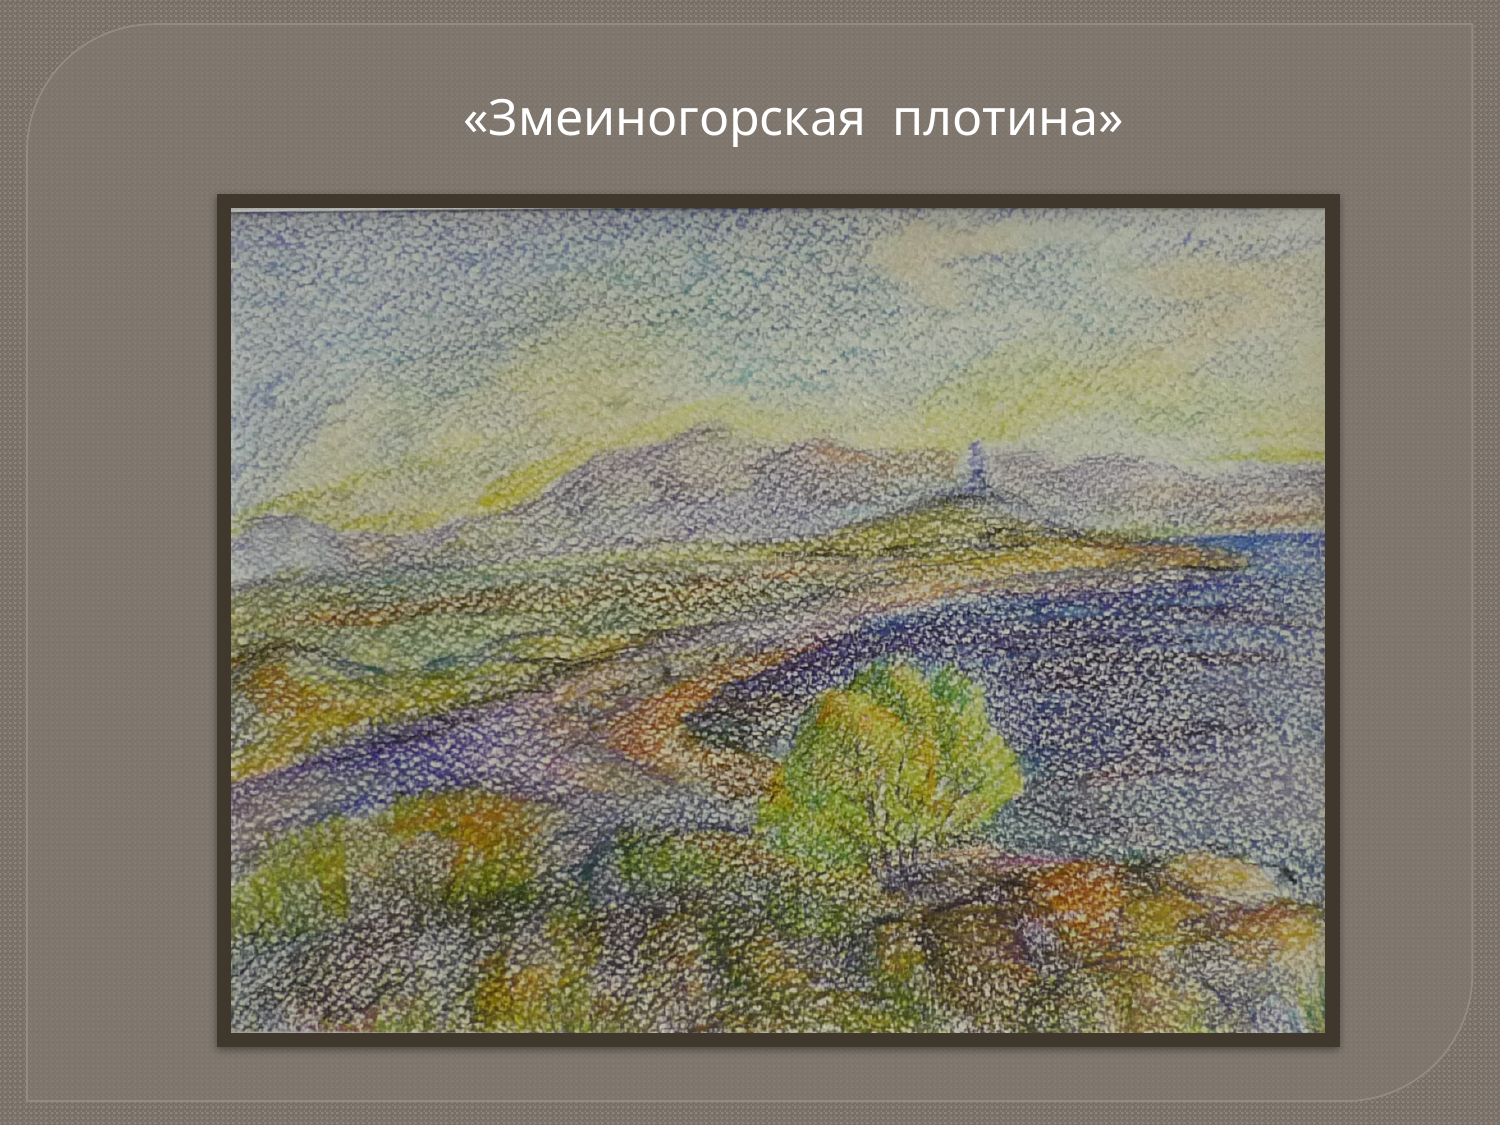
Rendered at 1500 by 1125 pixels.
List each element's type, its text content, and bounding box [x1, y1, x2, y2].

text_box «Змеиногорская плотина» [448, 78, 1139, 153]
picture [230, 207, 1326, 1034]
